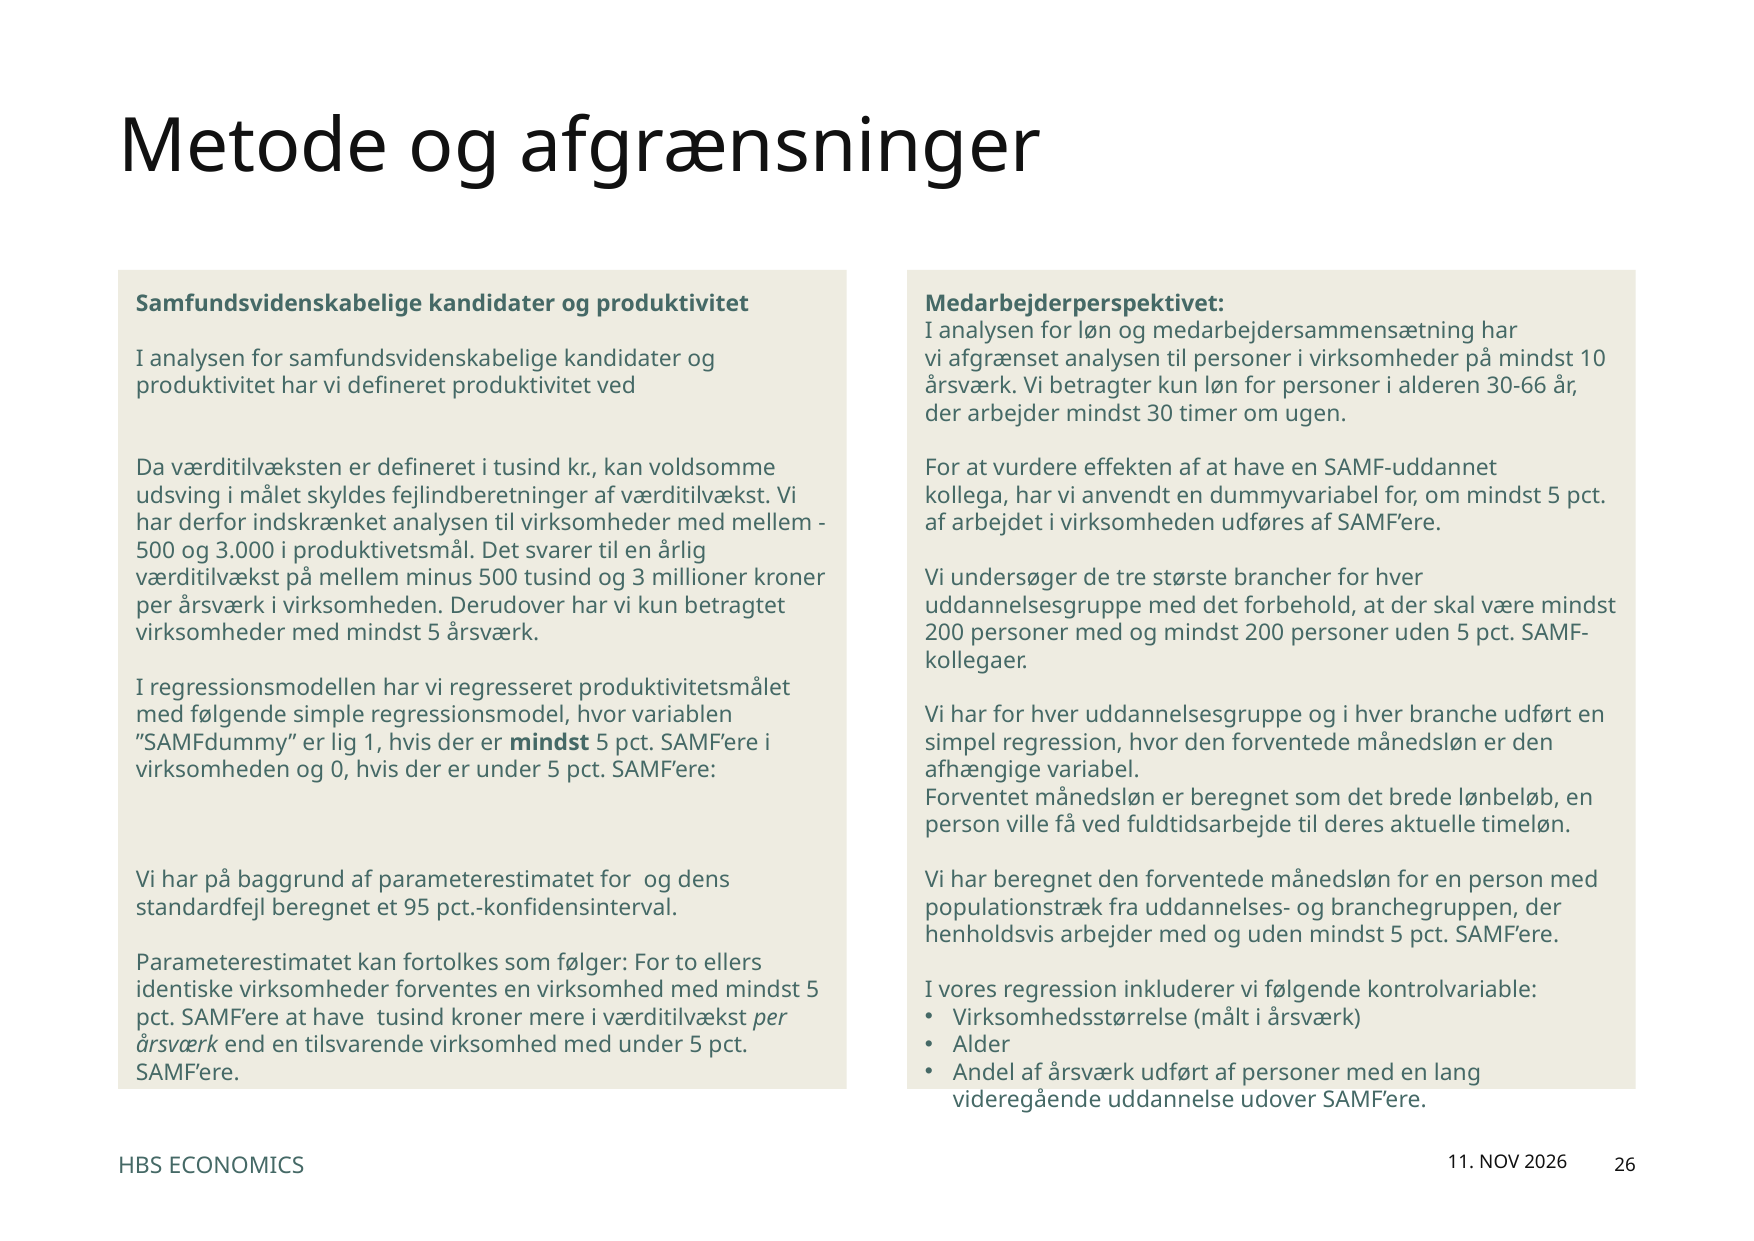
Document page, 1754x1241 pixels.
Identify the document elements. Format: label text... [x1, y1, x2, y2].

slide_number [1221, 1143, 1568, 1176]
list Medarbejderperspektivet: I analysen for løn og medarbejdersammensætning har vi afgrænset analysen til personer i virksomheder på mindst 10 årsværk. Vi betragter kun løn for personer i alderen 30-66 år, der arbejder mindst 30 timer om ugen. For at vurdere effekten af at have en SAMF-uddannet kollega, har vi anvendt en dummyvariabel for, om mindst 5 pct. af arbejdet i virksomheden udføres af SAMF’ere. Vi undersøger de tre største brancher for hver uddannelsesgruppe med det forbehold, at der skal være mindst 200 personer med og mindst 200 personer uden 5 pct. SAMF-kollegaer. Vi har for hver uddannelsesgruppe og i hver branche udført en simpel regression, hvor den forventede månedsløn er den afhængige variabel. Forventet månedsløn er beregnet som det brede lønbeløb, en person ville få ved fuldtidsarbejde til deres aktuelle timeløn. Vi har beregnet den forventede månedsløn for en person med populationstræk fra uddannelses- og branchegruppen, der henholdsvis arbejder med og uden mindst 5 pct. SAMF’ere. I vores regression inkluderer vi følgende kontrolvariable: Virksomhedsstørrelse (målt i årsværk) Alder Andel af årsværk udført af personer med en lang videregående uddannelse udover SAMF’ere. [924, 288, 1618, 1072]
title Metode og afgrænsninger [118, 111, 1636, 232]
slide_number 26 [1603, 1145, 1636, 1179]
